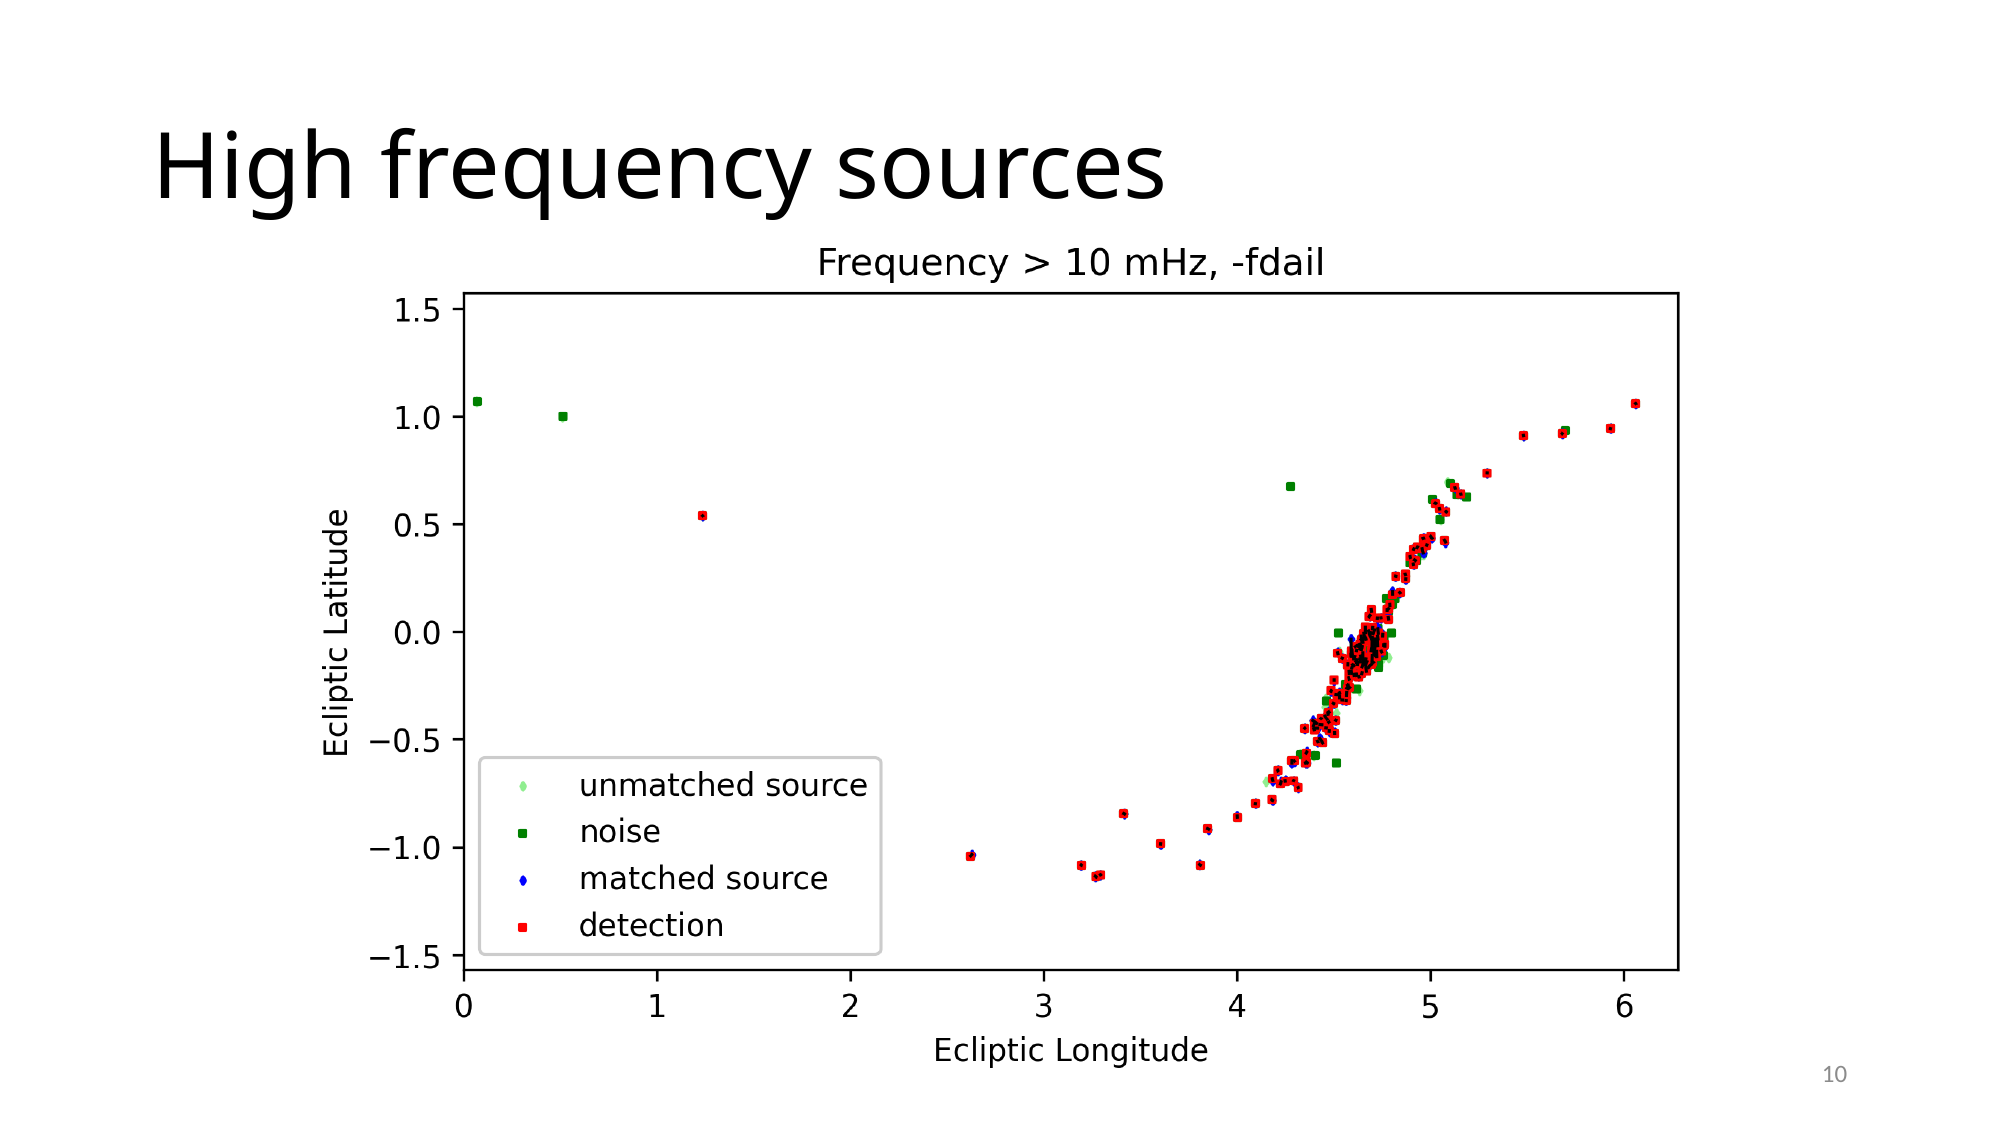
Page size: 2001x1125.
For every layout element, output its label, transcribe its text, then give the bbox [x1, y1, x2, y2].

title High frequency sources [137, 59, 1863, 278]
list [300, 224, 1700, 1089]
slide_number 10 [1412, 1042, 1863, 1103]
